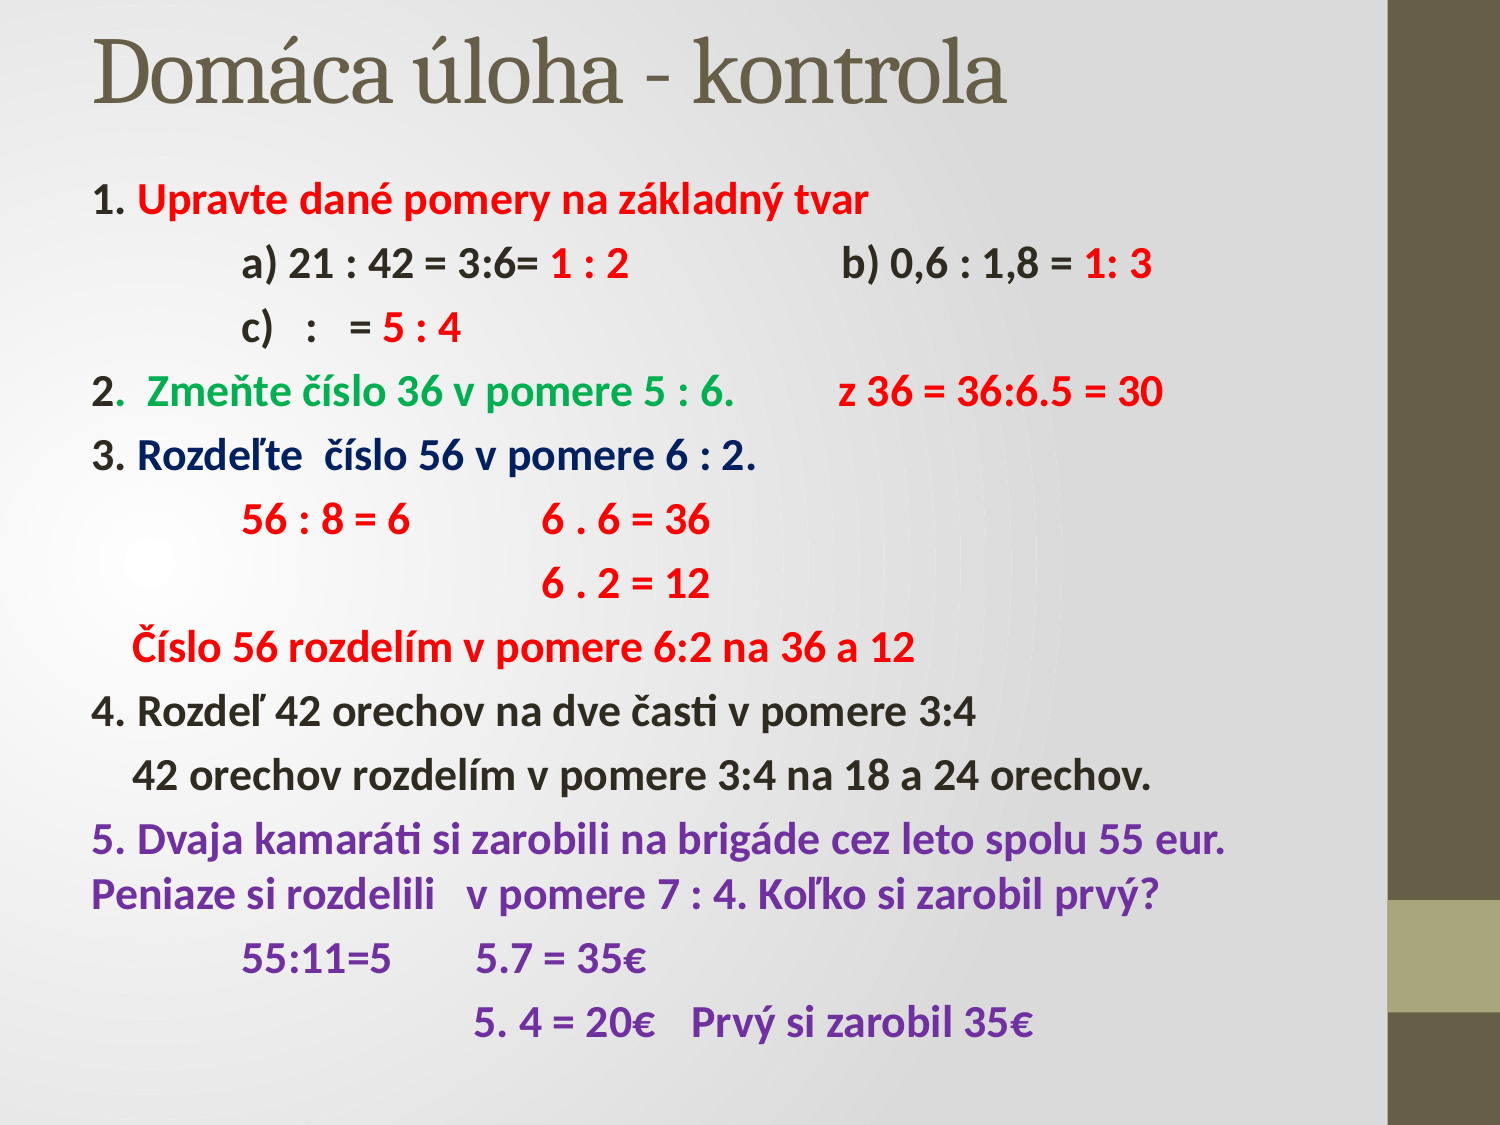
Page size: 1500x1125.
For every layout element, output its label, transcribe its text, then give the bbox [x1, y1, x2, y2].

title Domáca úloha - kontrola [76, 0, 1265, 160]
